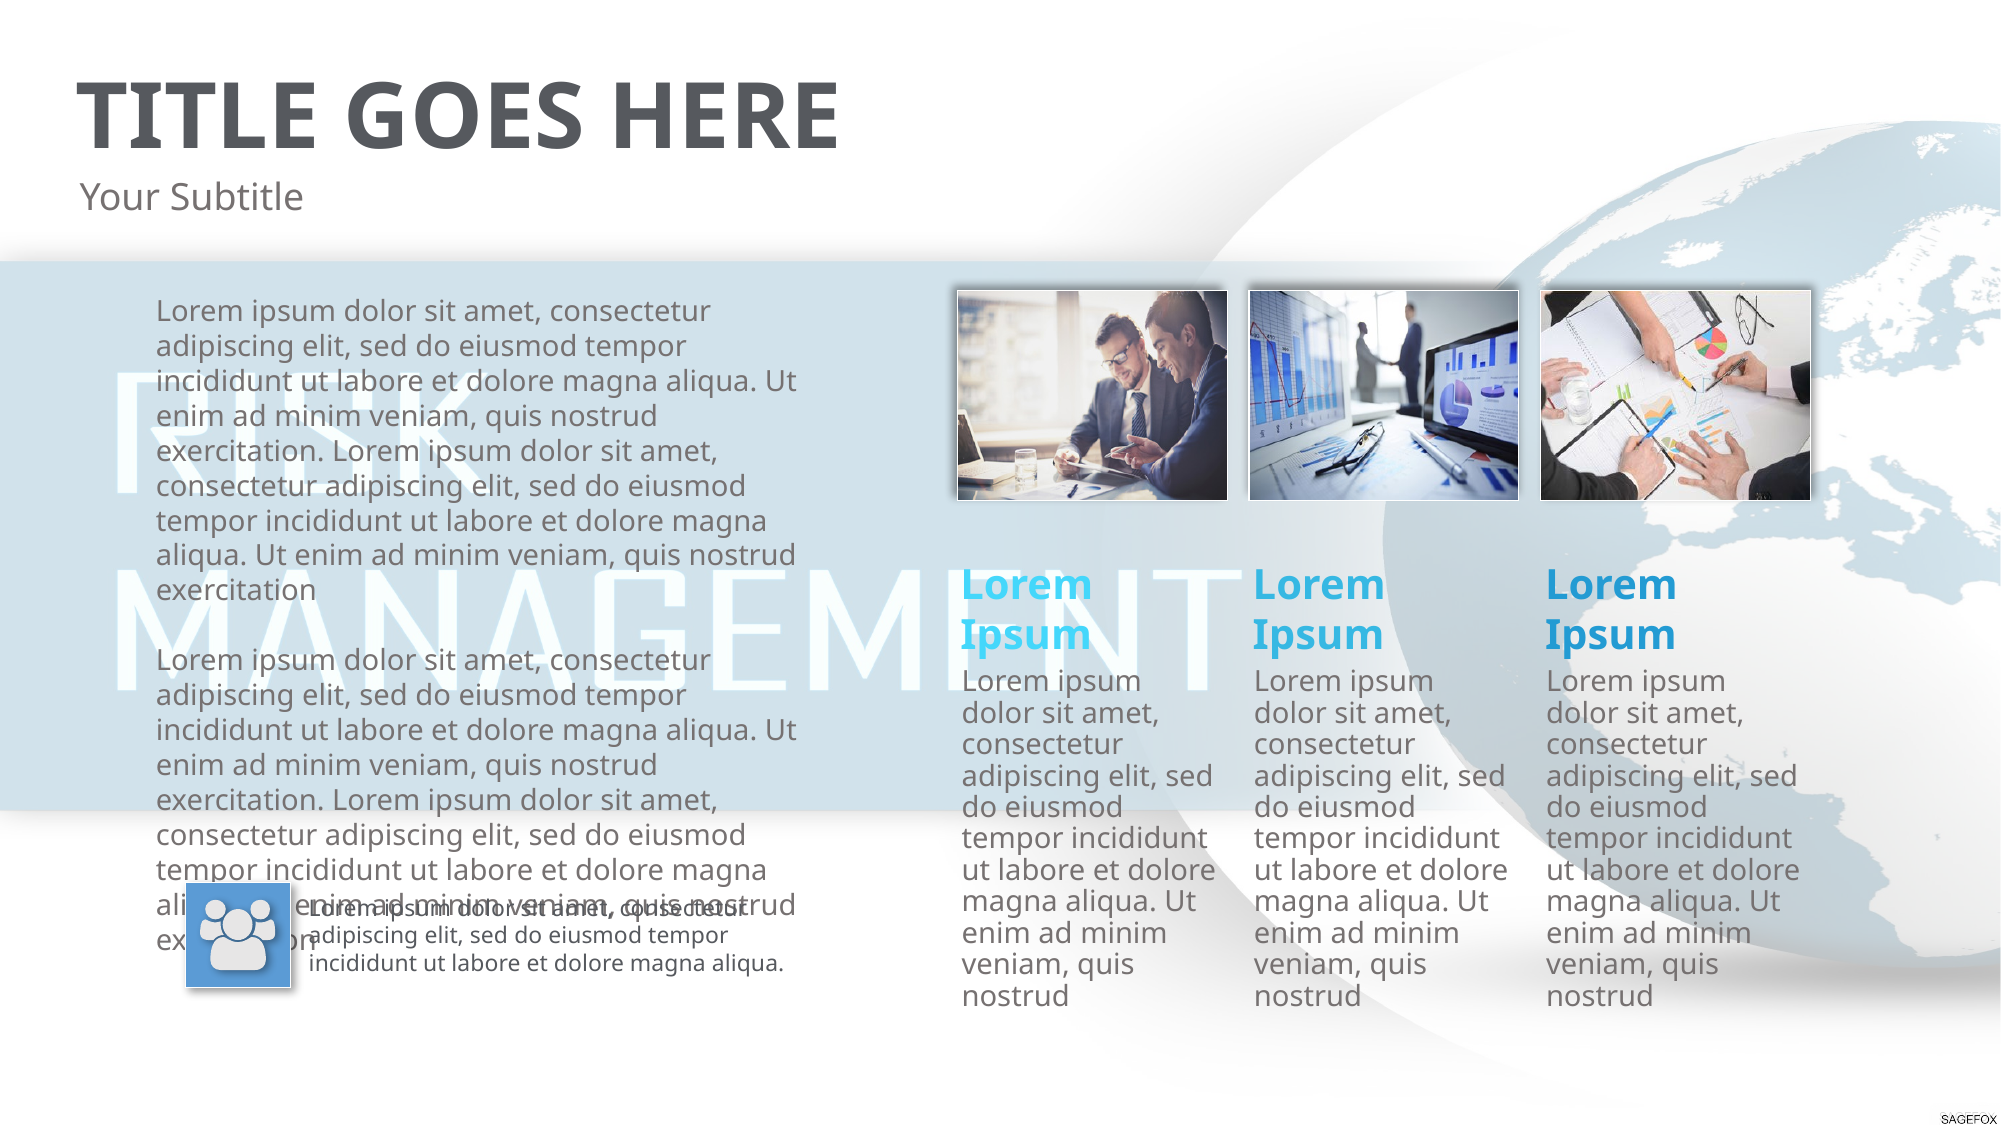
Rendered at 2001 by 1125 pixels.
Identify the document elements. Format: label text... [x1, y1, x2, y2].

picture [1938, 1114, 1999, 1125]
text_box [1237, 550, 1515, 1000]
text_box [956, 290, 1228, 502]
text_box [60, 49, 1020, 227]
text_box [1530, 550, 1807, 1000]
text_box [1248, 290, 1520, 502]
text_box [1540, 290, 1812, 502]
text_box Lorem ipsum dolor sit amet, consectetur adipiscing elit, sed do eiusmod tempor incididunt ut labore et dolore magna aliqua. Ut enim ad minim veniam, quis nostrud exercitation. Lorem ipsum dolor sit amet, consectetur adipiscing elit, sed do eiusmod tempor incididunt ut labore et dolore magna aliqua. Ut enim ad minim veniam, quis nostrud exercitation Lorem ipsum dolor sit amet, consectetur adipiscing elit, sed do eiusmod tempor incididunt ut labore et dolore magna aliqua. Ut enim ad minim veniam, quis nostrud exercitation. Lorem ipsum dolor sit amet, consectetur adipiscing elit, sed do eiusmod tempor incididunt ut labore et dolore magna aliqua. Ut enim ad minim veniam, quis nostrud exercitation [141, 284, 816, 1044]
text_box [945, 550, 1223, 1000]
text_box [185, 882, 291, 988]
text_box Lorem ipsum dolor sit amet, consectetur adipiscing elit, sed do eiusmod tempor incididunt ut labore et dolore magna aliqua. [308, 893, 788, 976]
